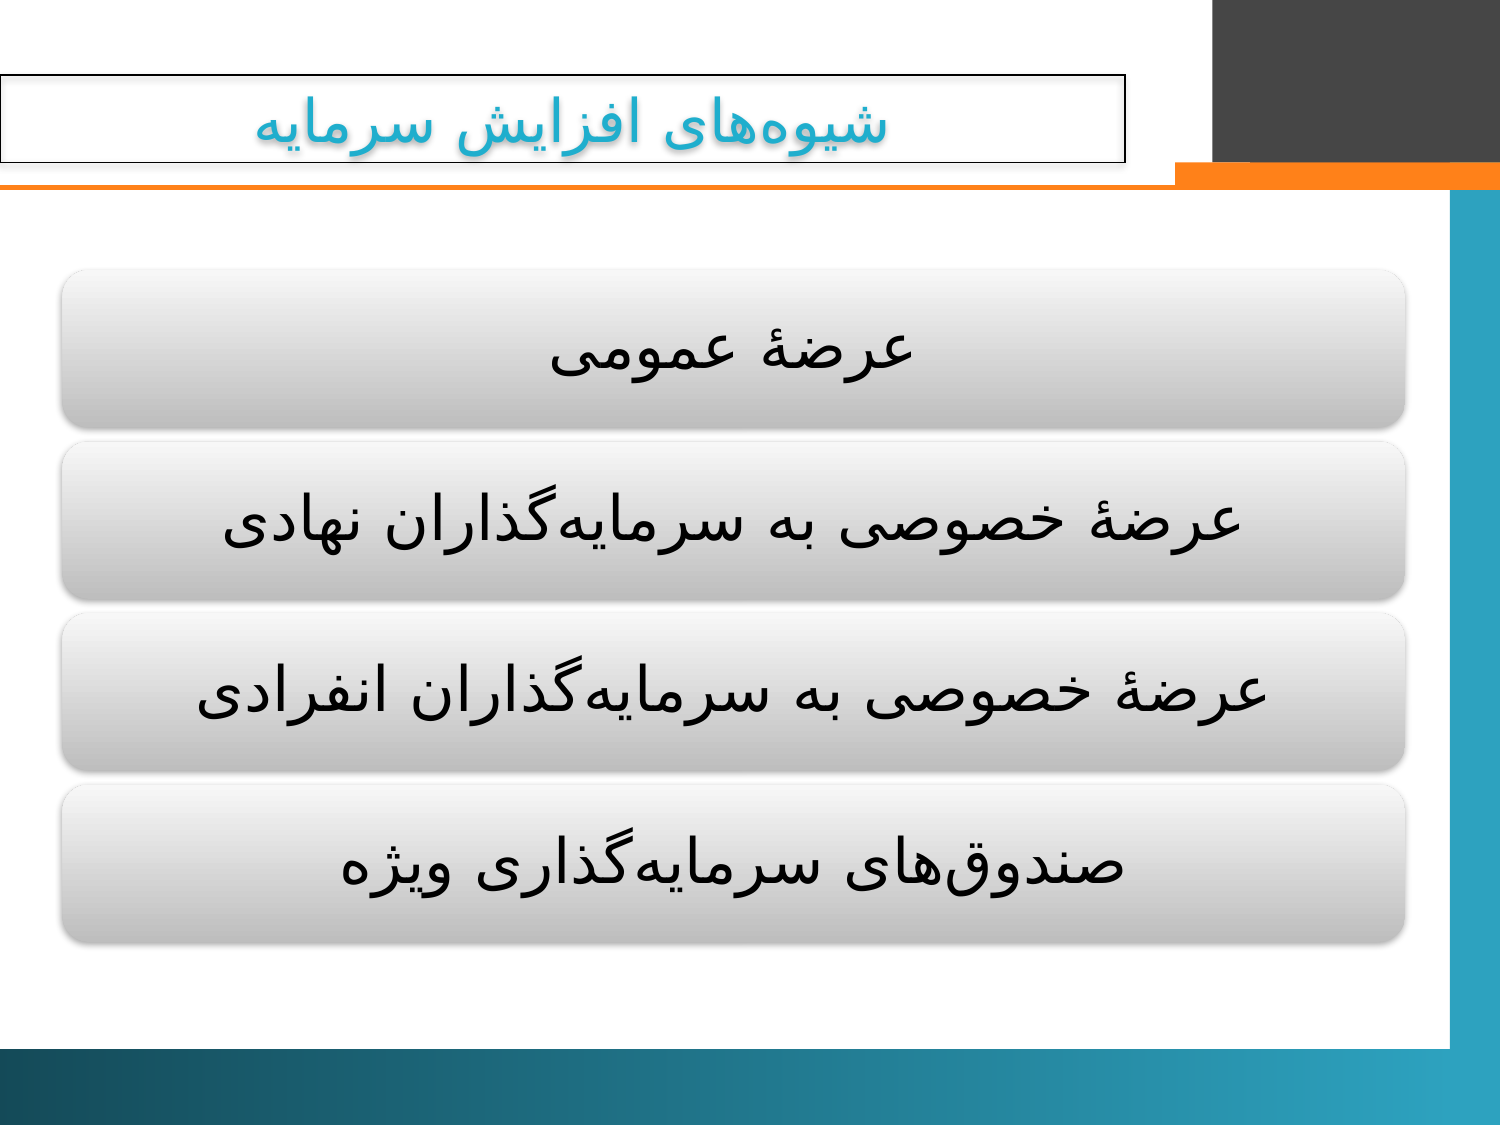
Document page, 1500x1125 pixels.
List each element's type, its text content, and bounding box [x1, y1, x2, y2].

title شیوه‌های افزایش سرمایه [0, 74, 1126, 163]
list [62, 262, 1406, 950]
